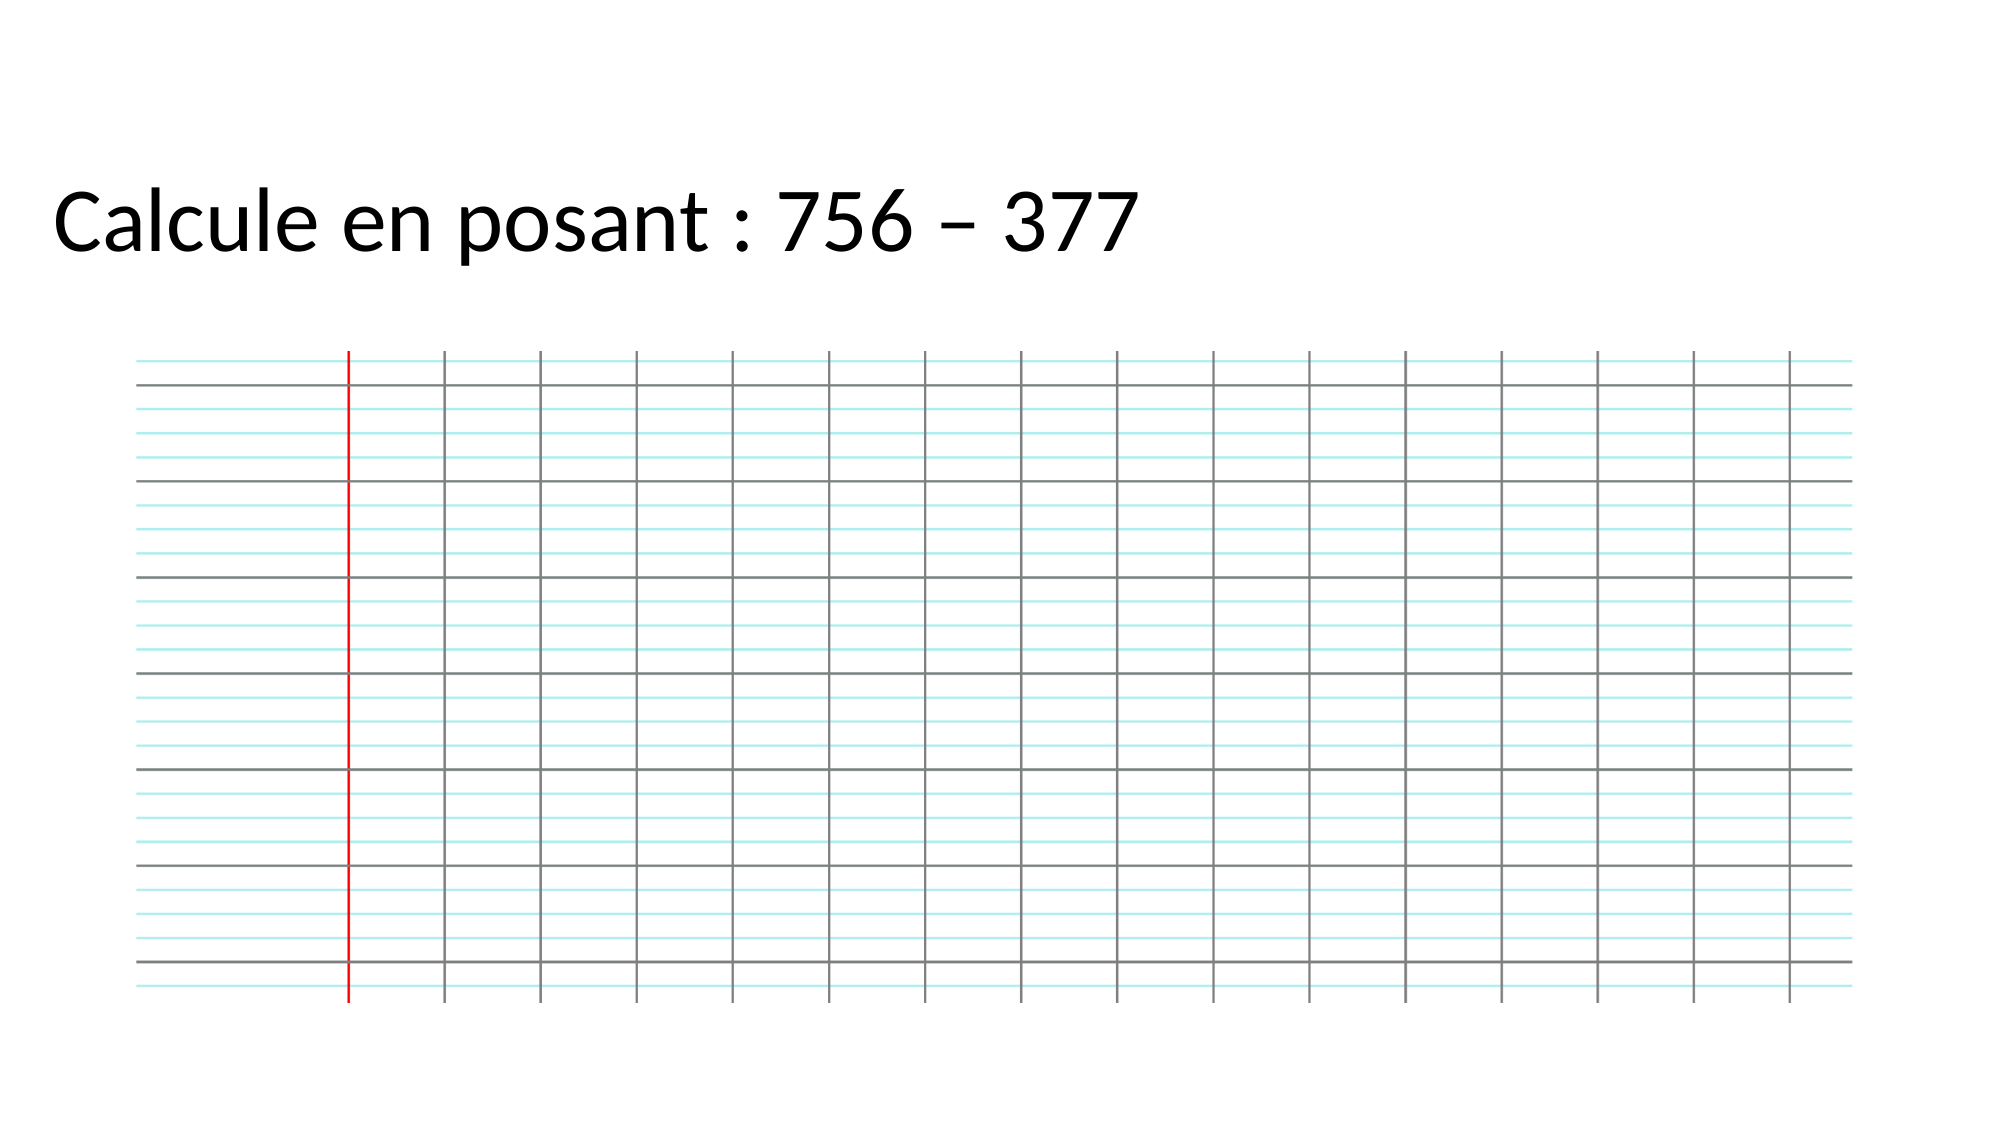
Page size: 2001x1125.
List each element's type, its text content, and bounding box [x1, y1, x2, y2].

text_box Calcule en posant : 756 – 377 [38, 151, 2000, 277]
picture [136, 351, 1853, 1003]
